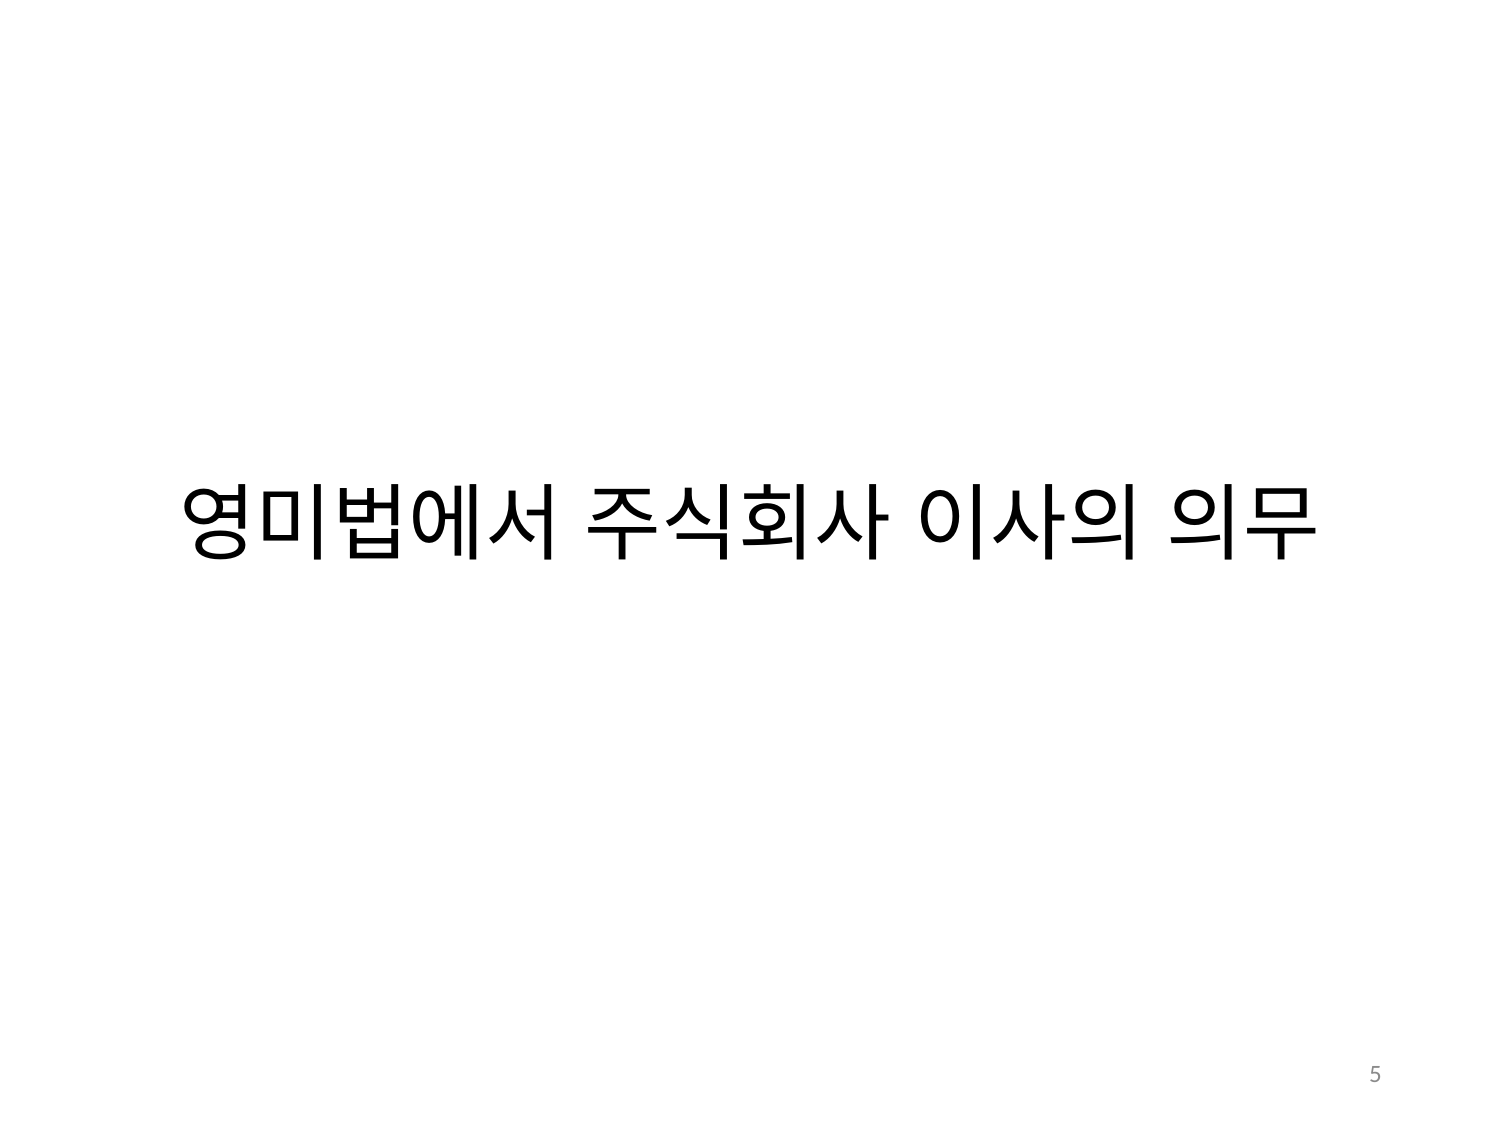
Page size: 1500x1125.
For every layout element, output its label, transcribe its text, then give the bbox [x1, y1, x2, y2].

slide_number 5 [1059, 1042, 1397, 1103]
list 영미법에서 주식회사 이사의 의무 [103, 299, 1397, 1014]
